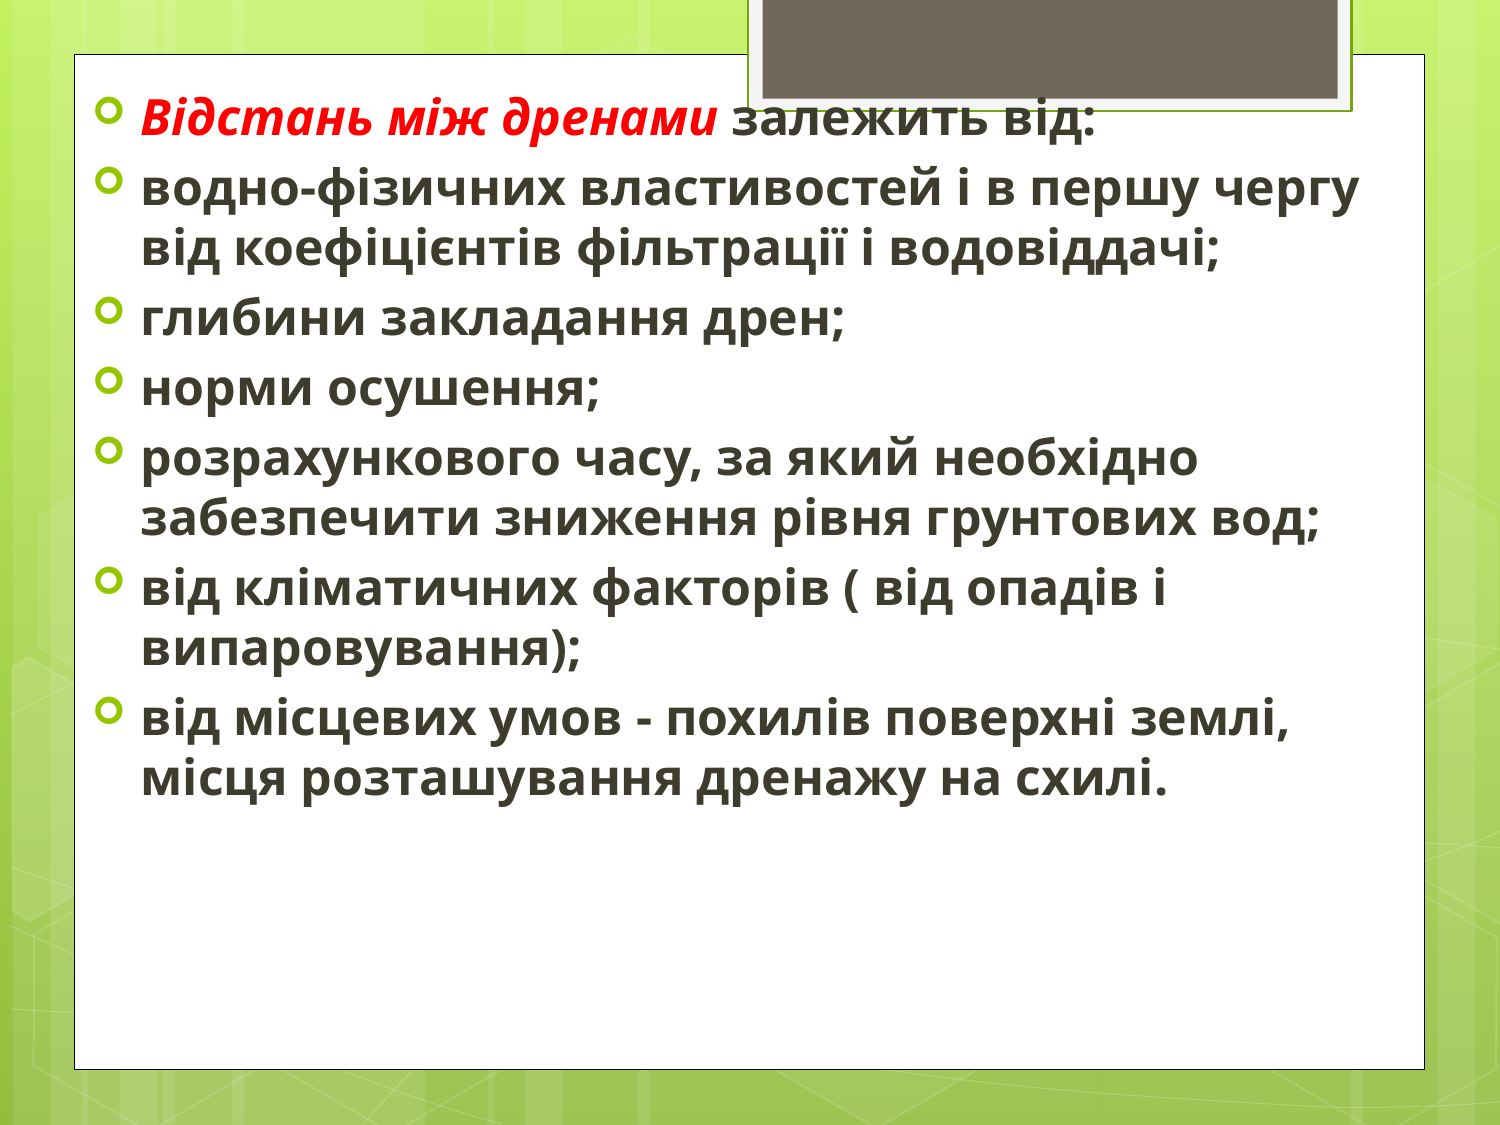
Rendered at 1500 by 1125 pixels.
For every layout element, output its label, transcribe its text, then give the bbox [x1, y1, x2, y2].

list Відстань між дренами залежить від: водно-фізичних властивостей і в першу чергу від коефіцієнтів фільтрації і водовіддачі; глибини закладання дрен; норми осушення; розрахункового часу, за який необхідно забезпечити зниження рівня грунтових вод; від кліматичних факторів ( від опадів і випаровування); від місцевих умов - похилів поверхні землі, місця розташування дренажу на схилі. [64, 78, 1425, 1005]
